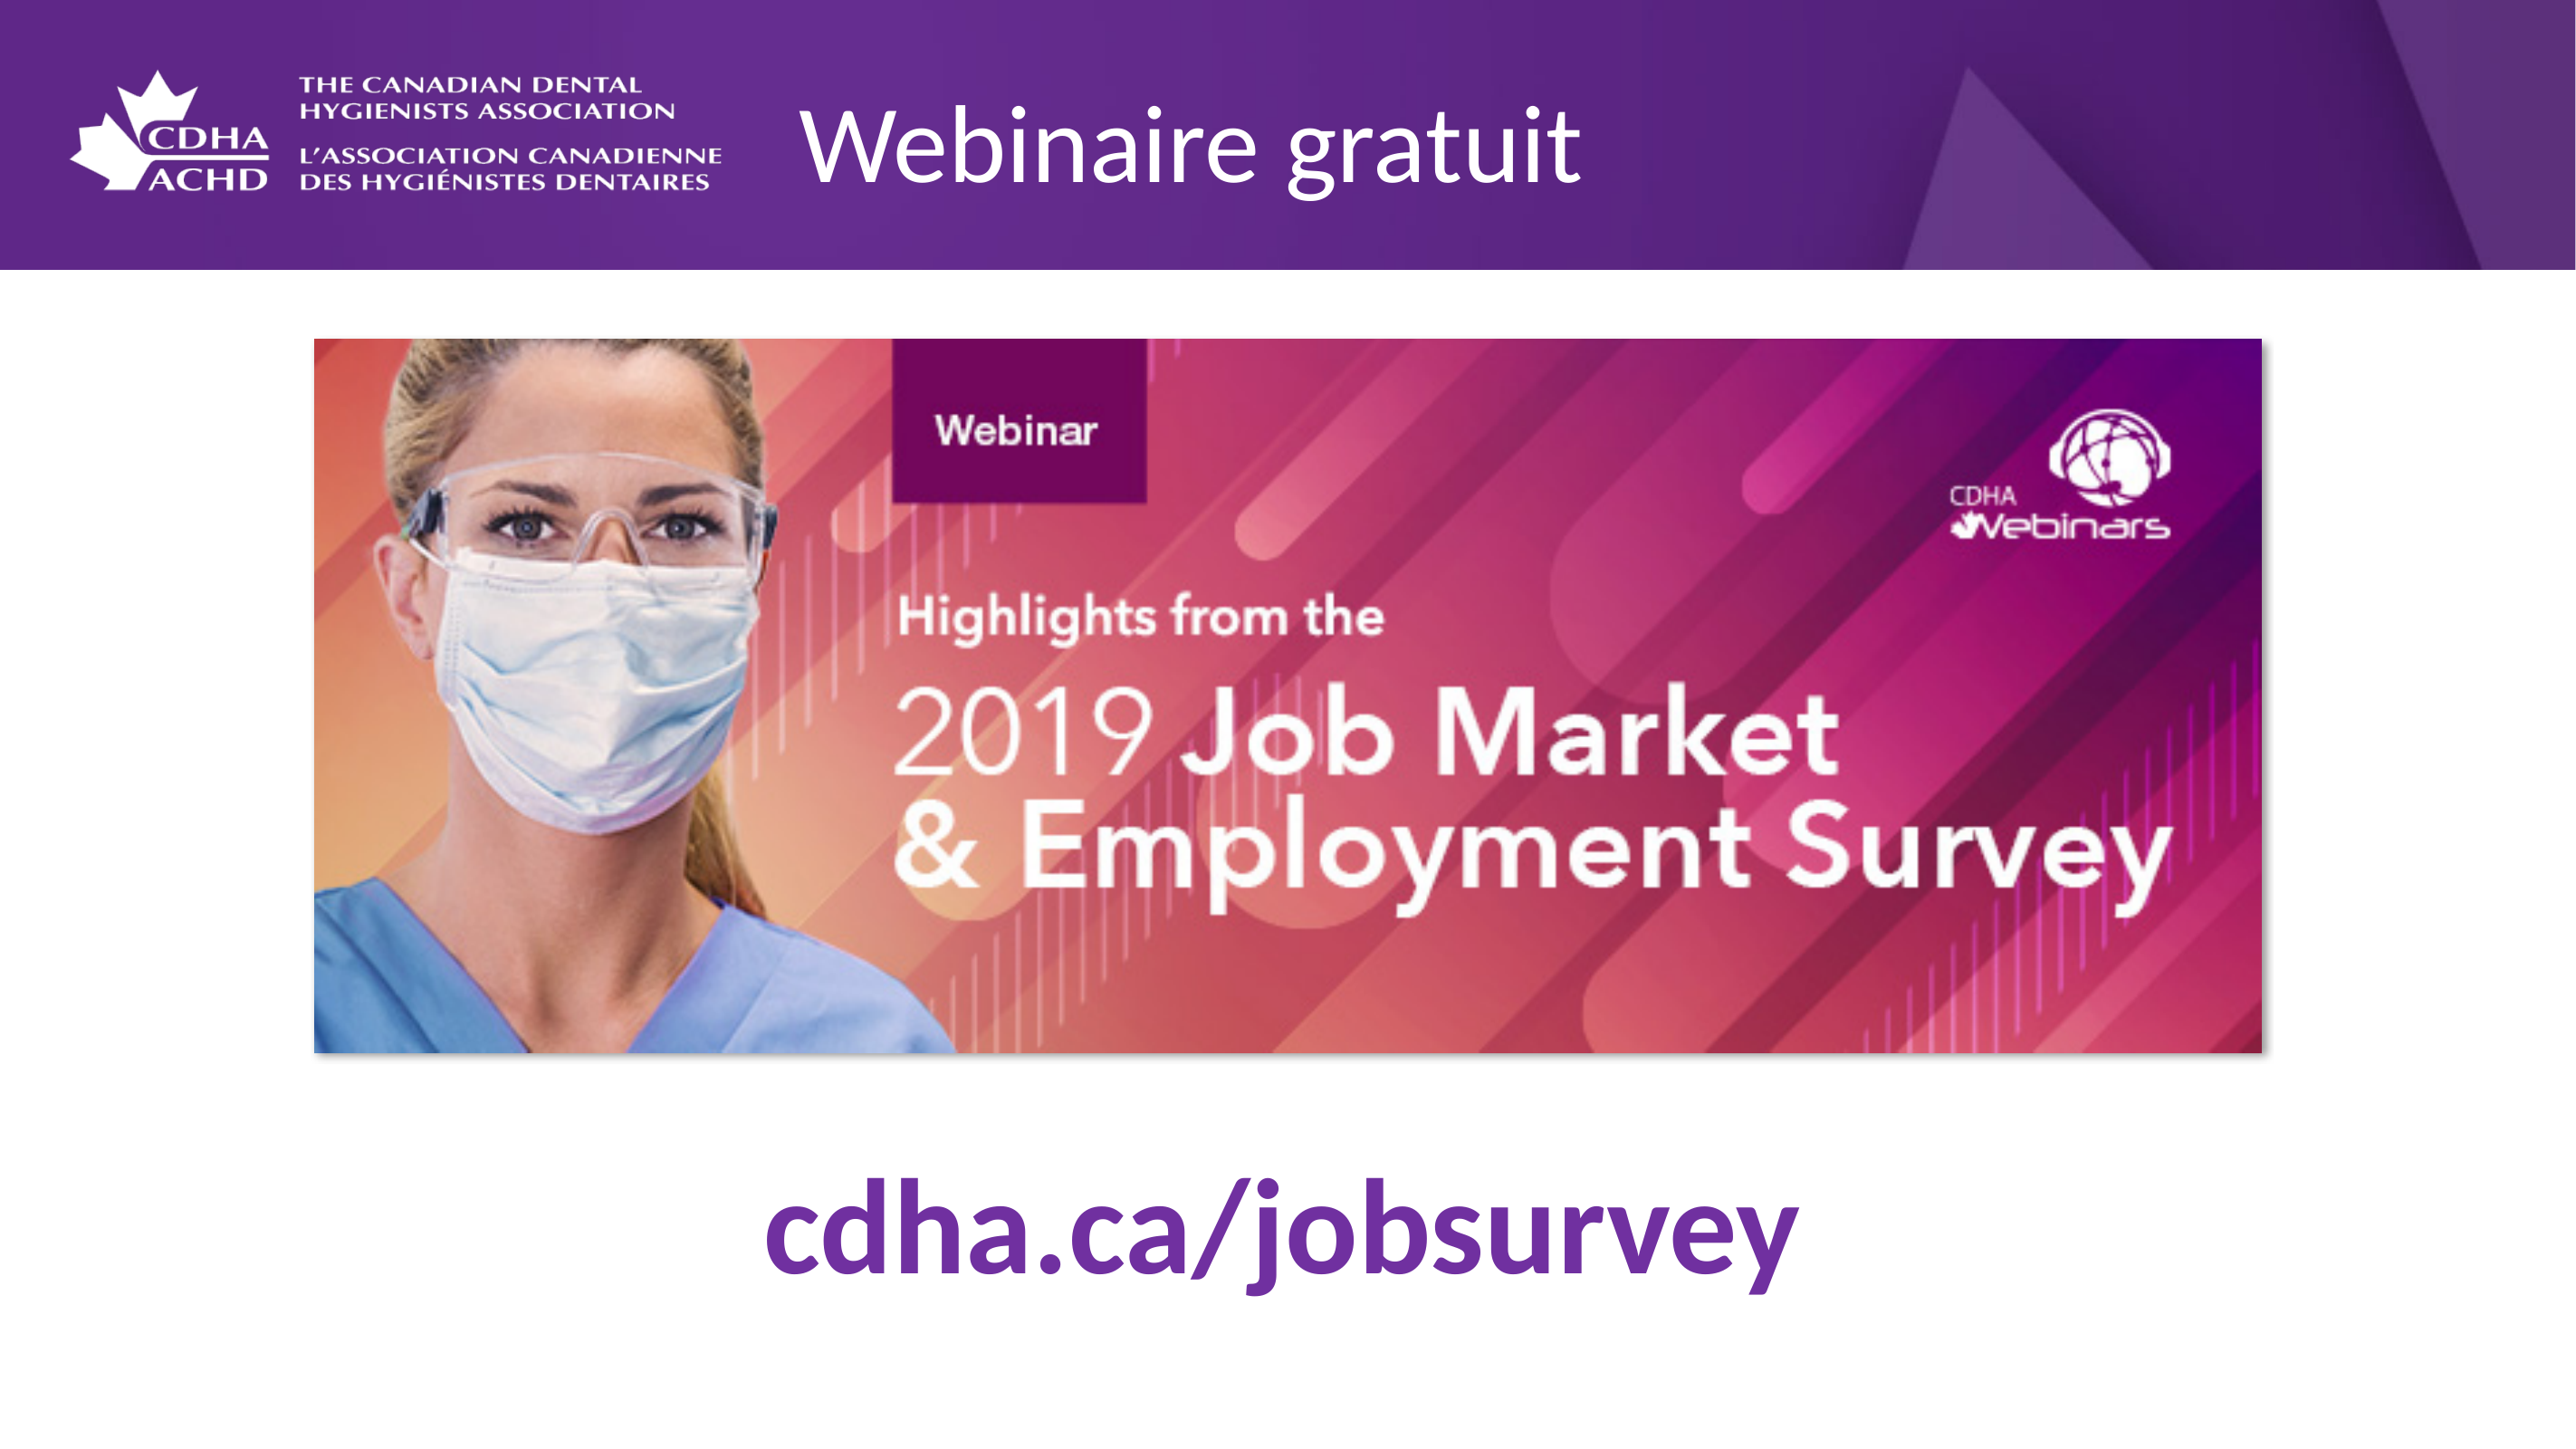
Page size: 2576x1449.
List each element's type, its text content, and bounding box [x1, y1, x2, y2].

text_box Webinaire gratuit [785, 39, 2529, 236]
list cdha.ca/jobsurvey [57, 1108, 2507, 1313]
picture [0, 0, 2576, 270]
picture [314, 339, 2262, 1053]
